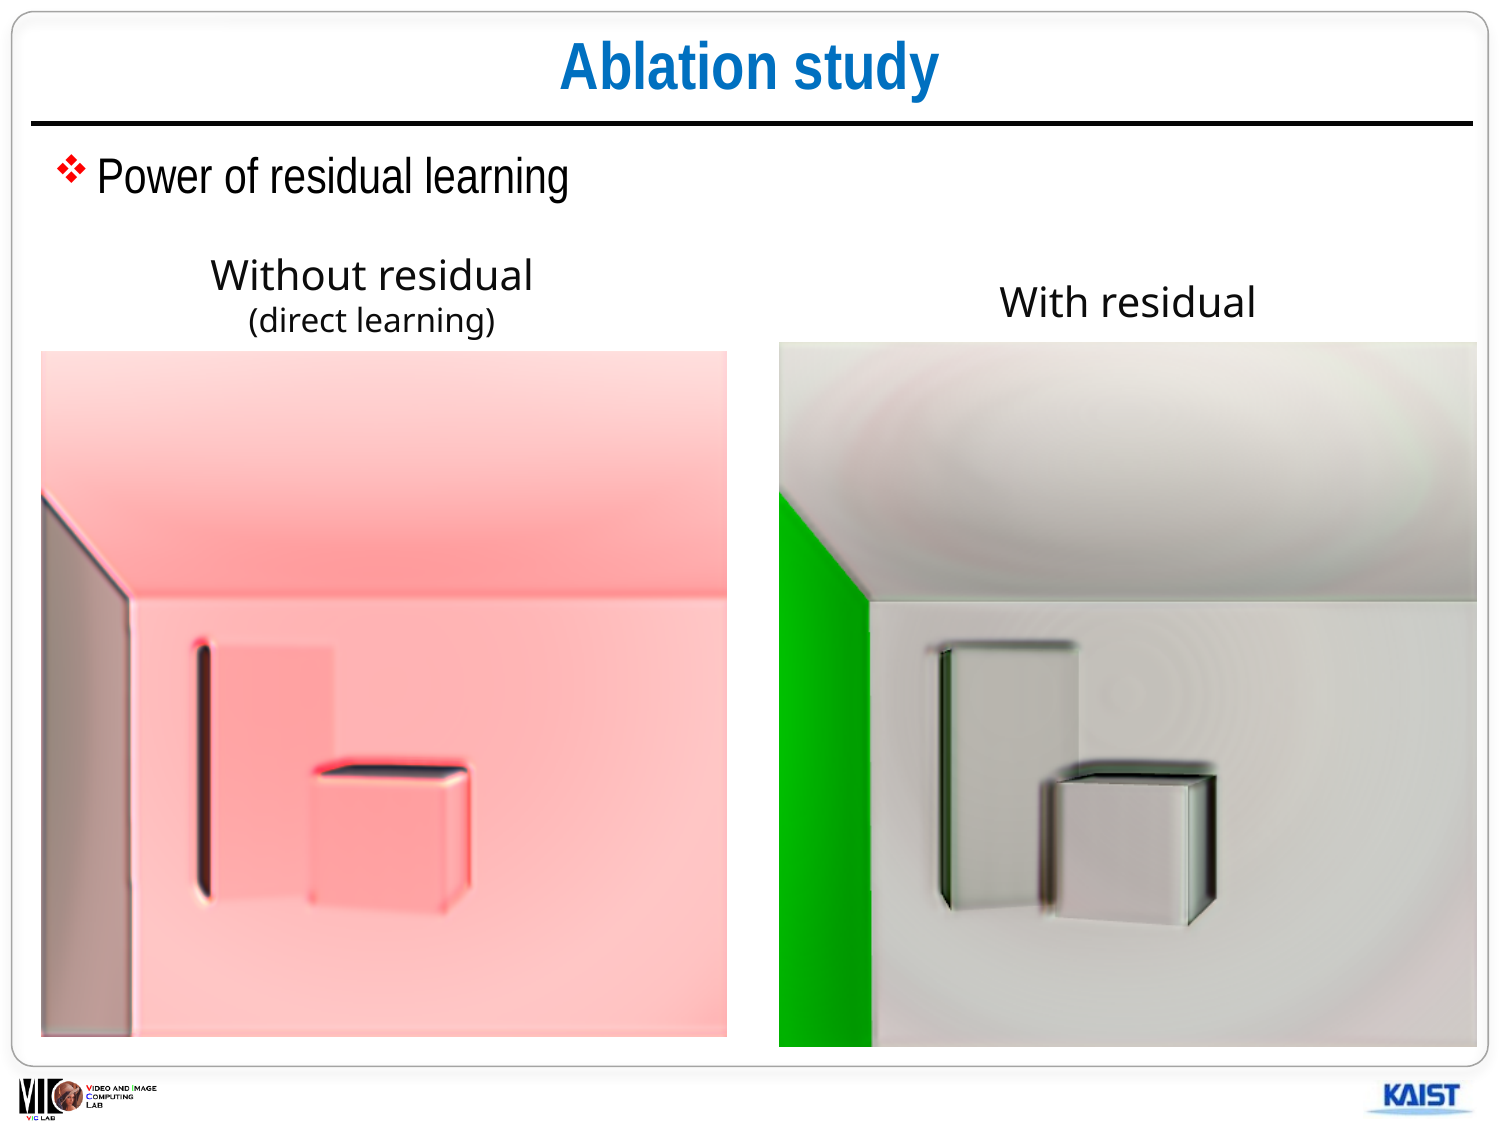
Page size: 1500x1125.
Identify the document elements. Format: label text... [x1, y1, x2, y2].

picture [41, 351, 728, 1038]
list Power of residual learning [23, 128, 1477, 1055]
picture [15, 1072, 159, 1125]
picture [1363, 1080, 1477, 1119]
text_box With residual [950, 267, 1306, 333]
title Ablation study [0, 0, 1500, 126]
text_box Without residual (direct learning) [194, 241, 550, 347]
picture [779, 341, 1477, 1047]
